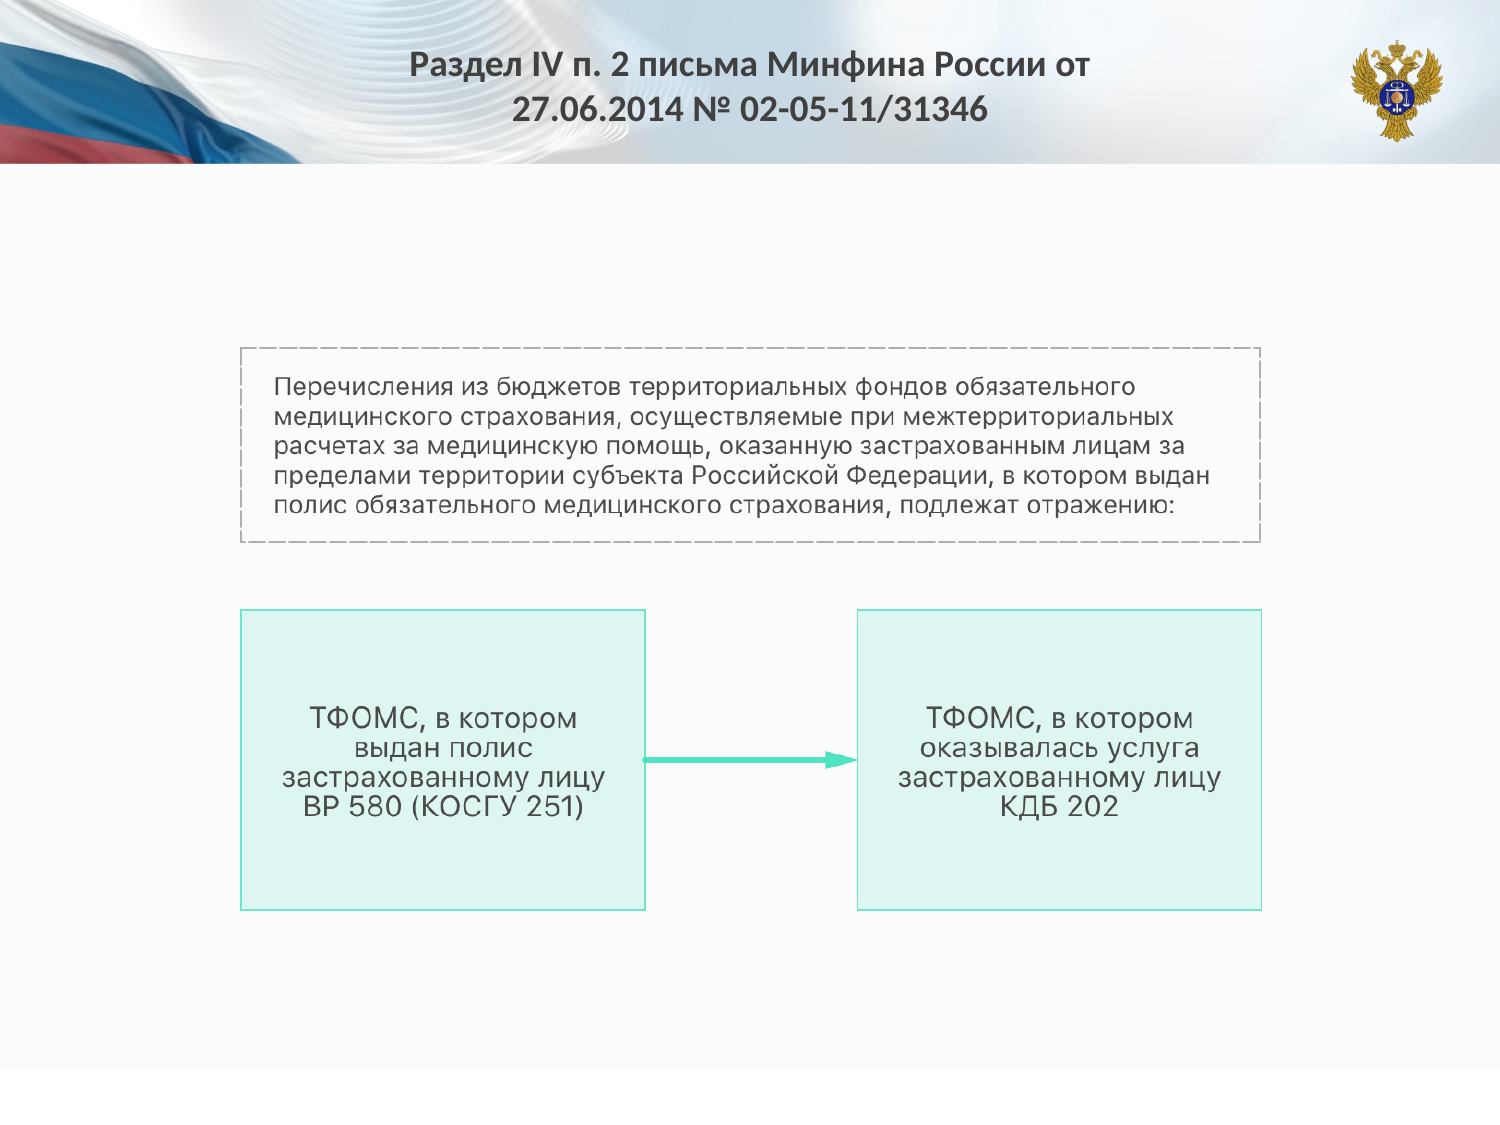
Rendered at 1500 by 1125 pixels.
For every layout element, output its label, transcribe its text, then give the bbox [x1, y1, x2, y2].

picture [0, 0, 1500, 1125]
title Раздел IV п. 2 письма Минфина России от 27.06.2014 № 02-05-11/31346 [324, 0, 1176, 87]
